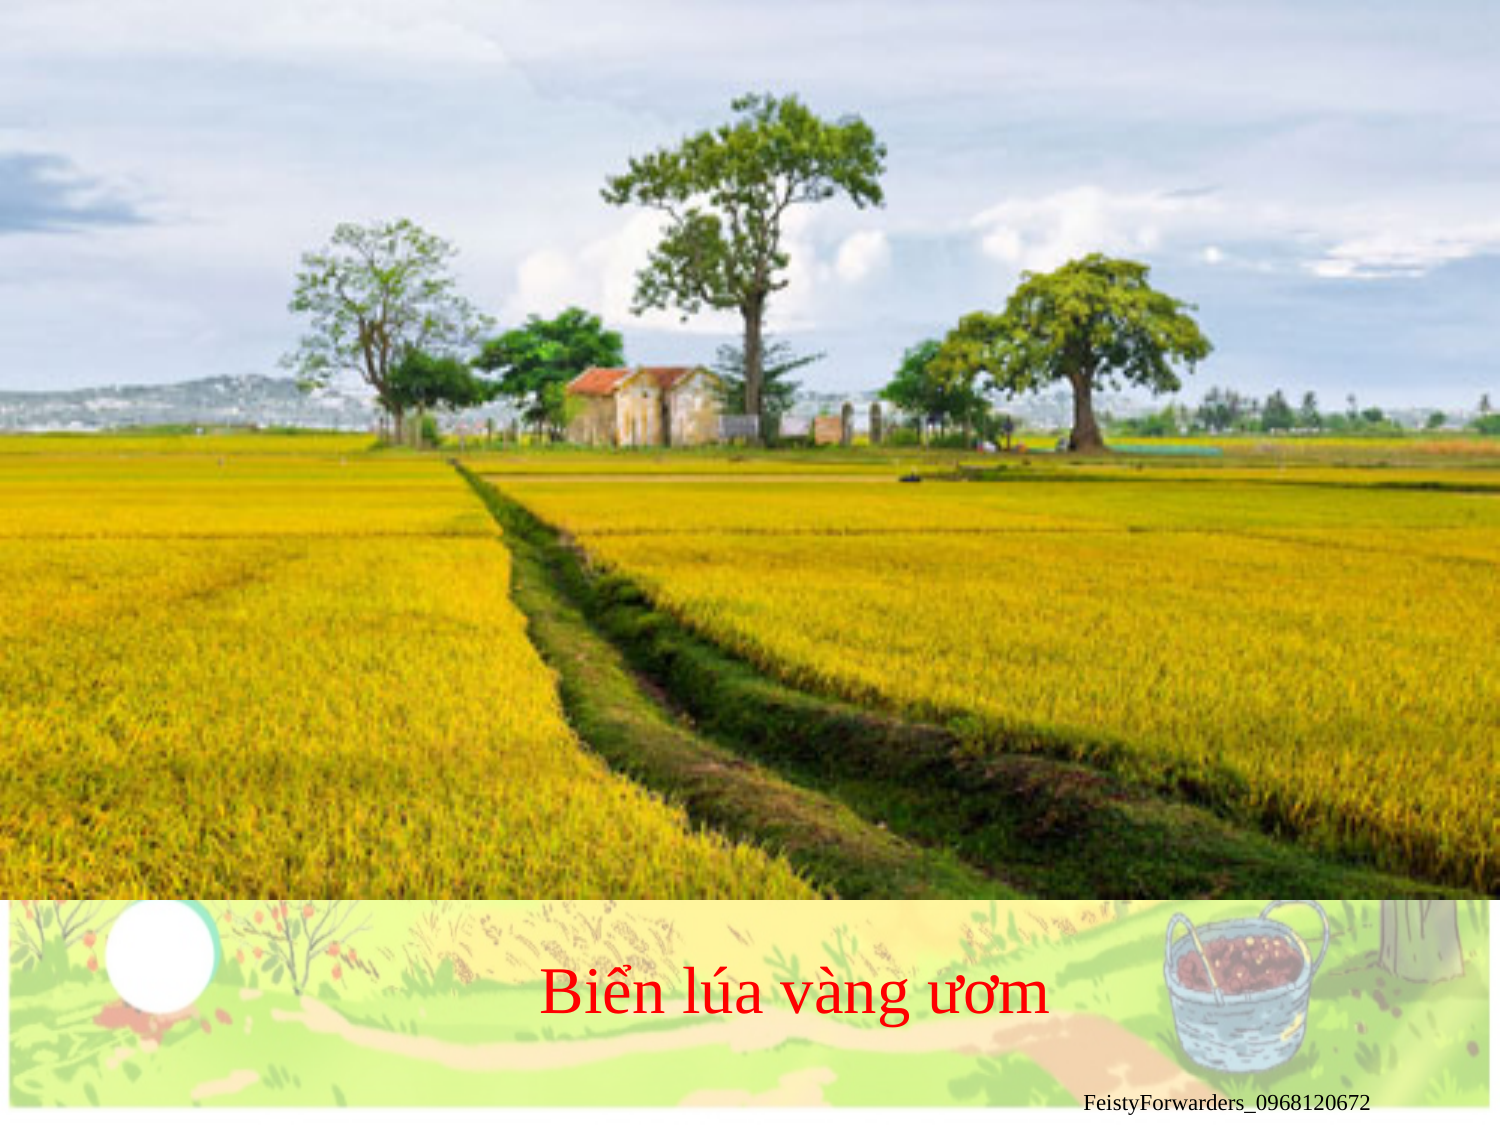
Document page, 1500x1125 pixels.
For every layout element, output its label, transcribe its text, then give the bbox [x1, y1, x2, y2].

picture [0, 0, 1500, 901]
text_box Biển lúa vàng ươm [525, 939, 1175, 1035]
